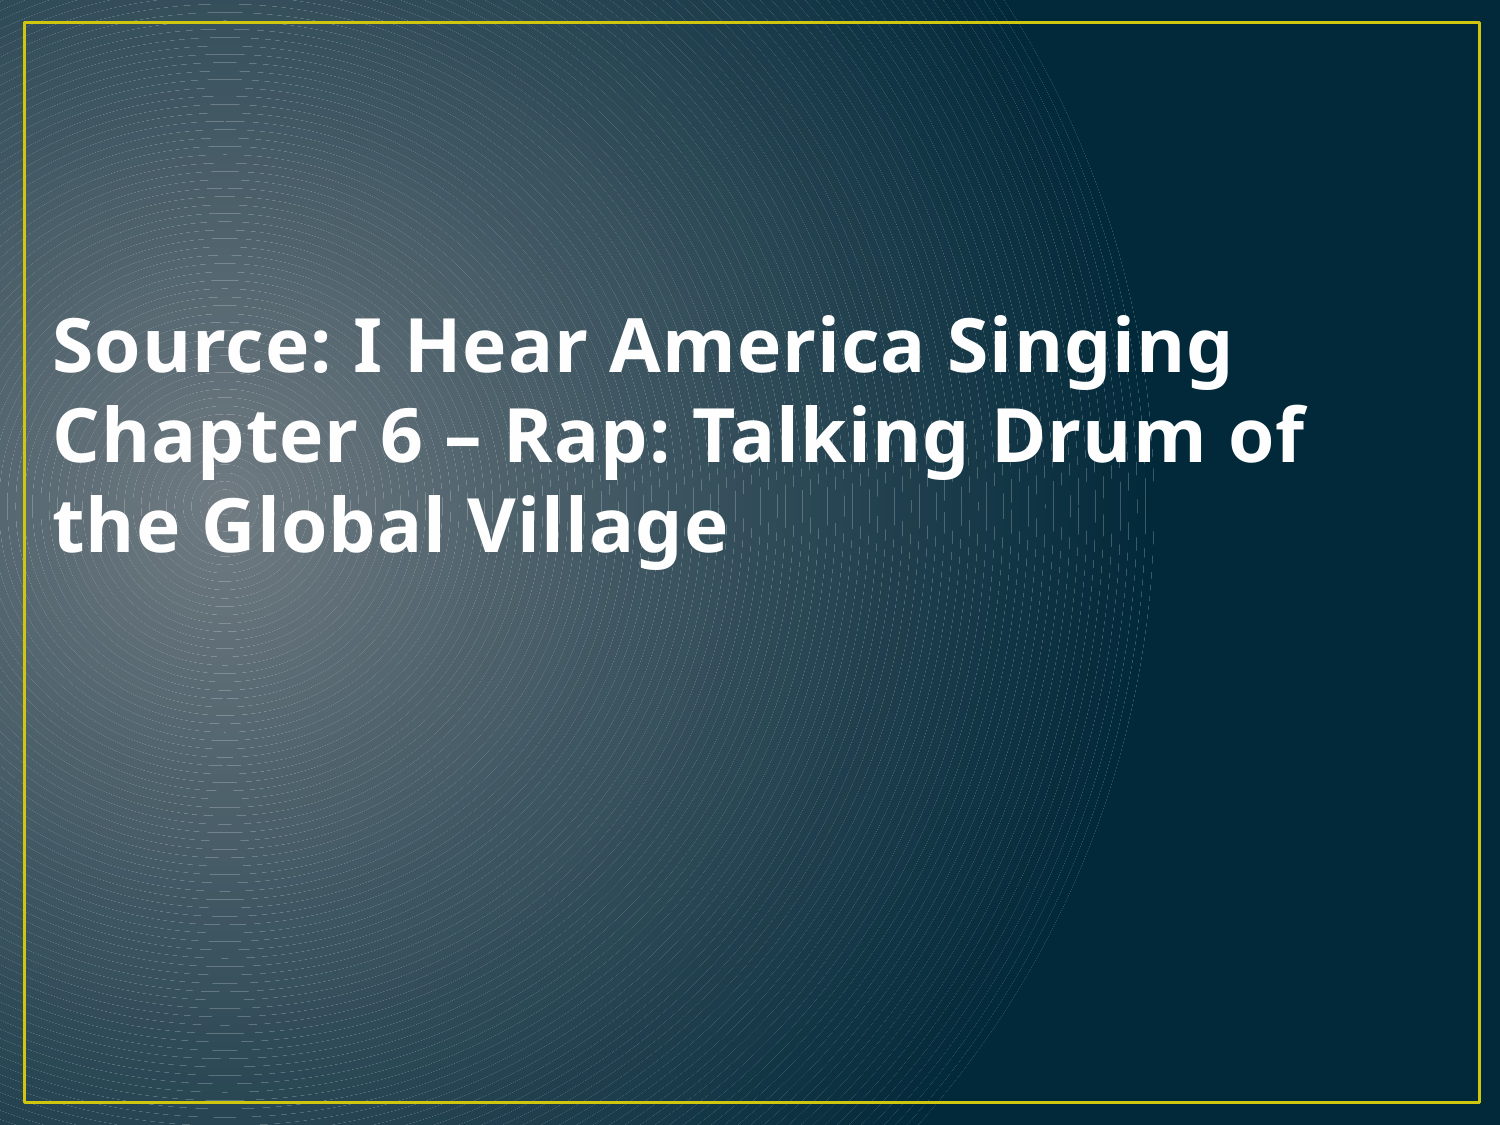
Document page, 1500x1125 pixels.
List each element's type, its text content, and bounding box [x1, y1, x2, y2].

title Source: I Hear America Singing Chapter 6 – Rap: Talking Drum of the Global Village [37, 45, 1425, 575]
